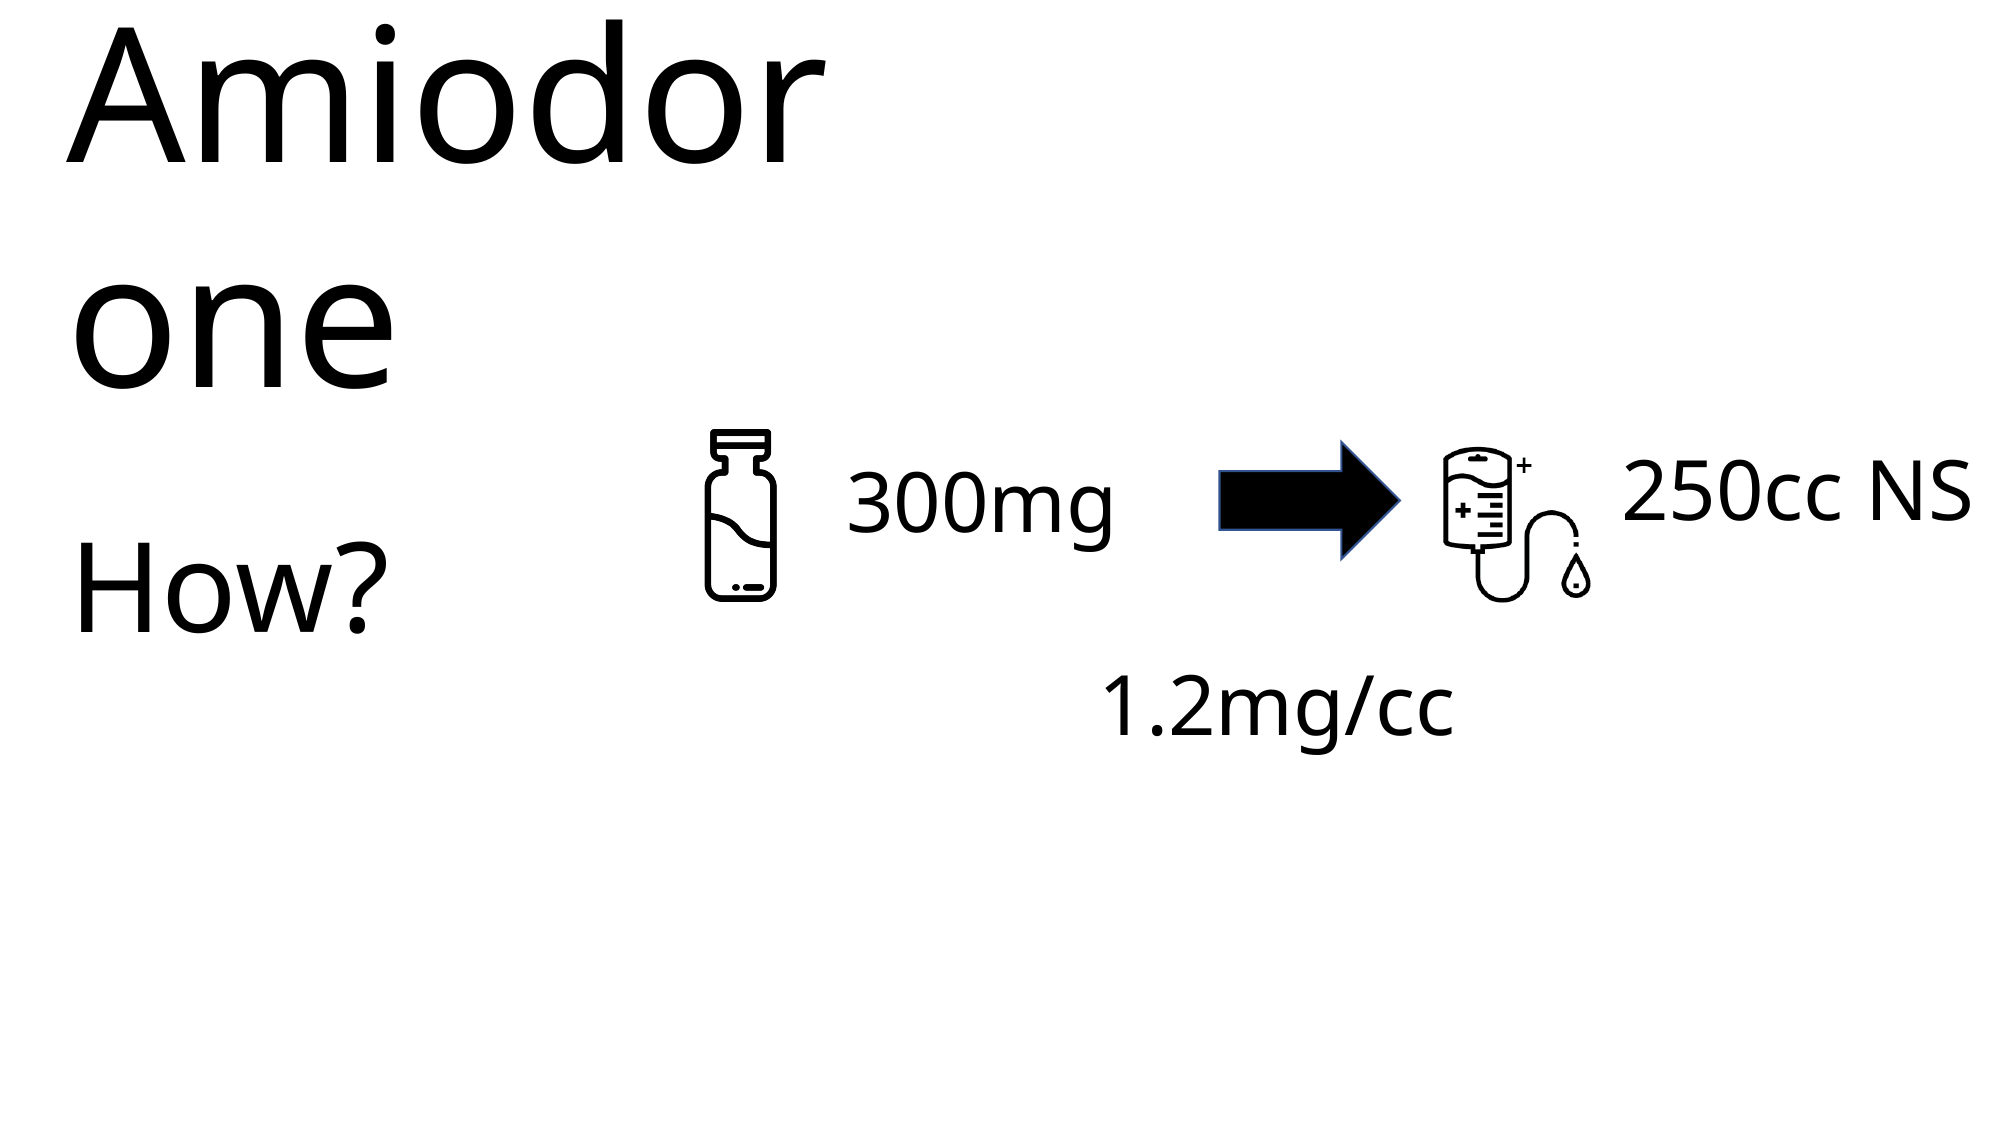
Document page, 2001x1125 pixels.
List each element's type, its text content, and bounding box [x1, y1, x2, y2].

text_box How? [54, 499, 807, 665]
text_box 250cc NS [1586, 429, 2000, 545]
text_box Amiodorone [52, 0, 866, 433]
text_box 300mg [827, 441, 1194, 557]
text_box [1218, 439, 1402, 562]
picture [654, 429, 827, 603]
text_box 1.2mg/cc [1065, 644, 1489, 760]
picture [1443, 446, 1591, 603]
